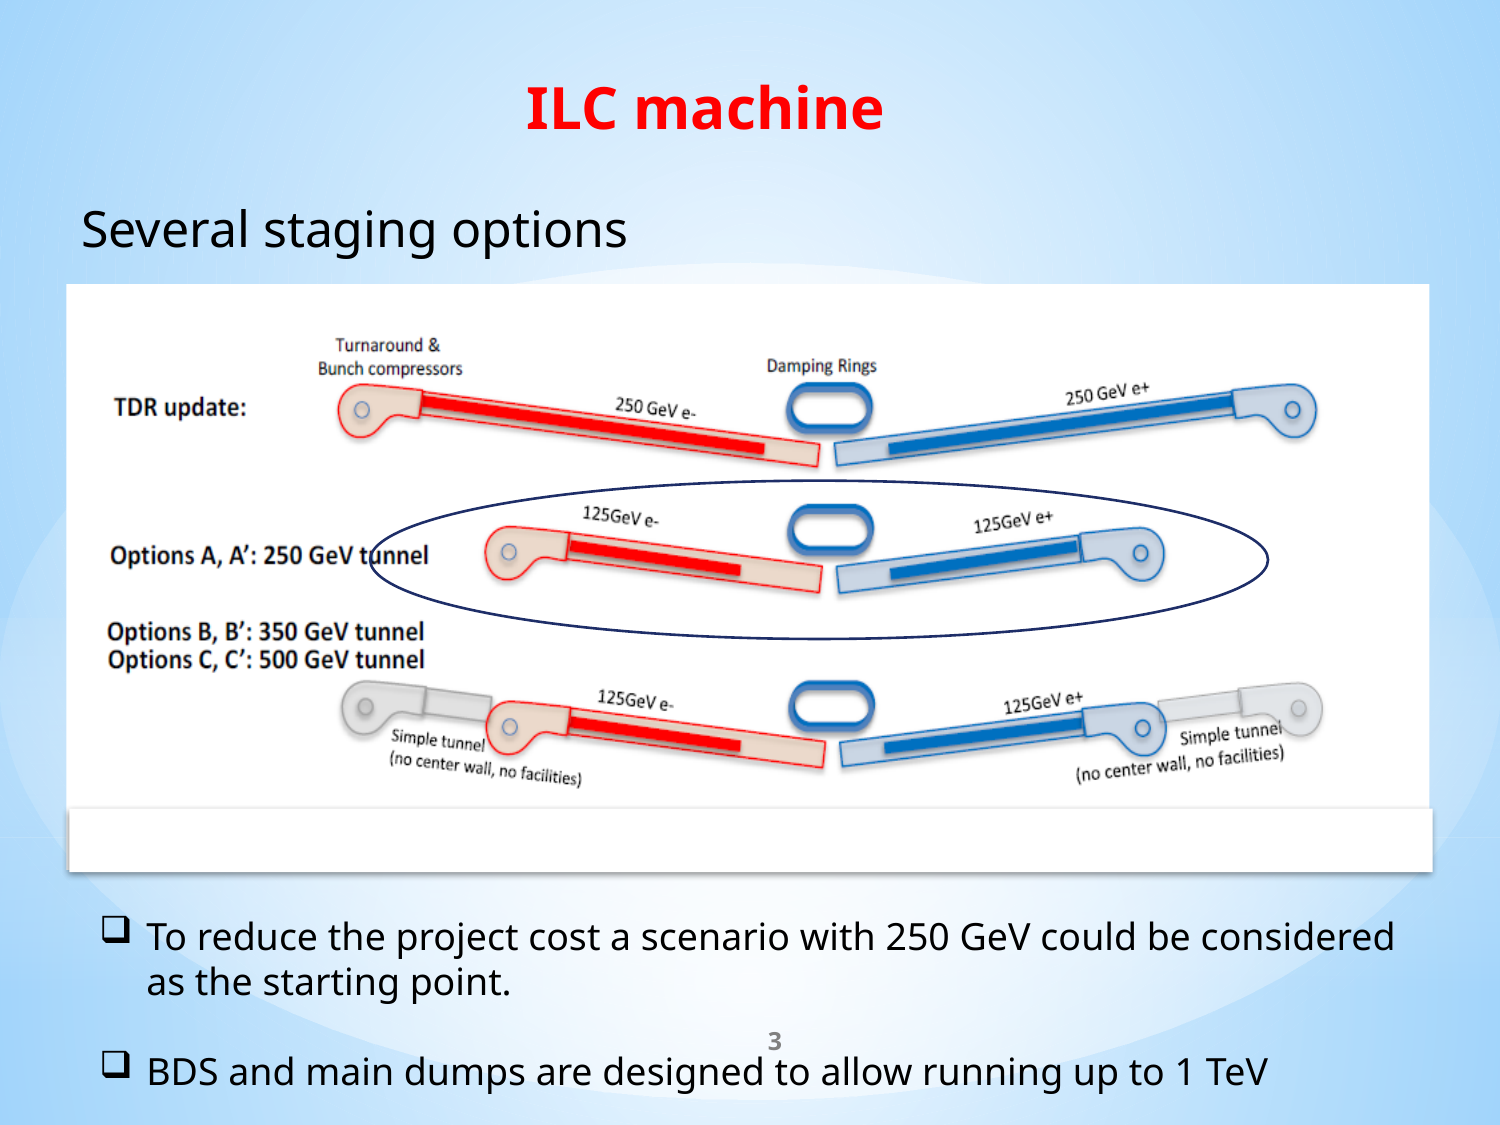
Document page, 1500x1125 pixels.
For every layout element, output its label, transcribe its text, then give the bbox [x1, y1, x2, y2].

text_box ILC machine [125, 64, 1287, 149]
text_box To reduce the project cost a scenario with 250 GeV could be considered as the starting point. BDS and main dumps are designed to allow running up to 1 TeV [84, 905, 1422, 1100]
text_box Several staging options [66, 189, 815, 265]
slide_number 3 [624, 1012, 925, 1073]
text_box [65, 283, 1433, 873]
